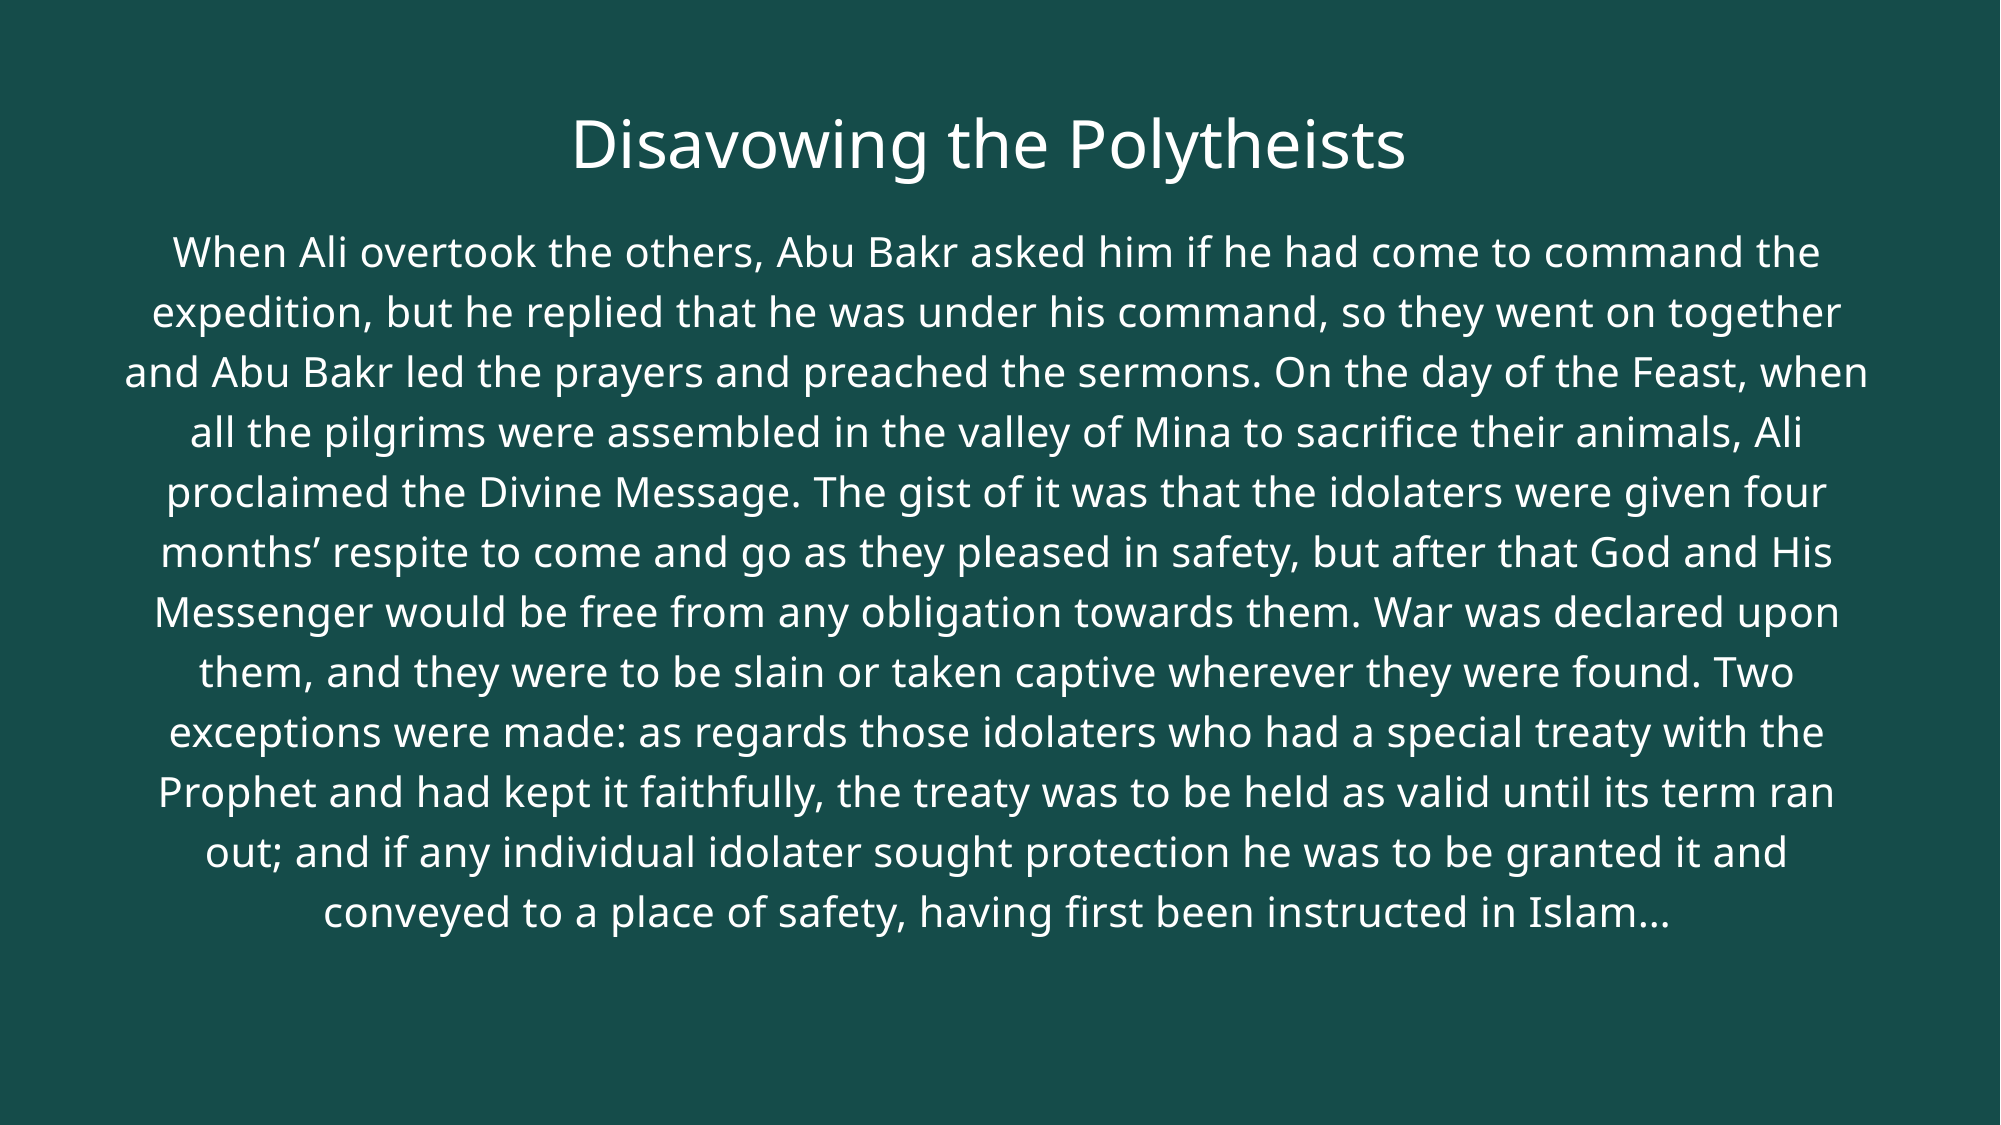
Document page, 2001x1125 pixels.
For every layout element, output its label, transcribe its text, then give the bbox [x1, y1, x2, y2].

title Disavowing the Polytheists [118, 101, 1878, 215]
list When Ali overtook the others, Abu Bakr asked him if he had come to command the expedition, but he replied that he was under his command, so they went on together and Abu Bakr led the prayers and preached the sermons. On the day of the Feast, when all the pilgrims were assembled in the valley of Mina to sacrifice their animals, Ali proclaimed the Divine Message. The gist of it was that the idolaters were given four months’ respite to come and go as they pleased in safety, but after that God and His Messenger would be free from any obligation towards them. War was declared upon them, and they were to be slain or taken captive wherever they were found. Two exceptions were made: as regards those idolaters who had a special treaty with the Prophet and had kept it faithfully, the treaty was to be held as valid until its term ran out; and if any individual idolater sought protection he was to be granted it and conveyed to a place of safety, having first been instructed in Islam… [118, 215, 1878, 987]
